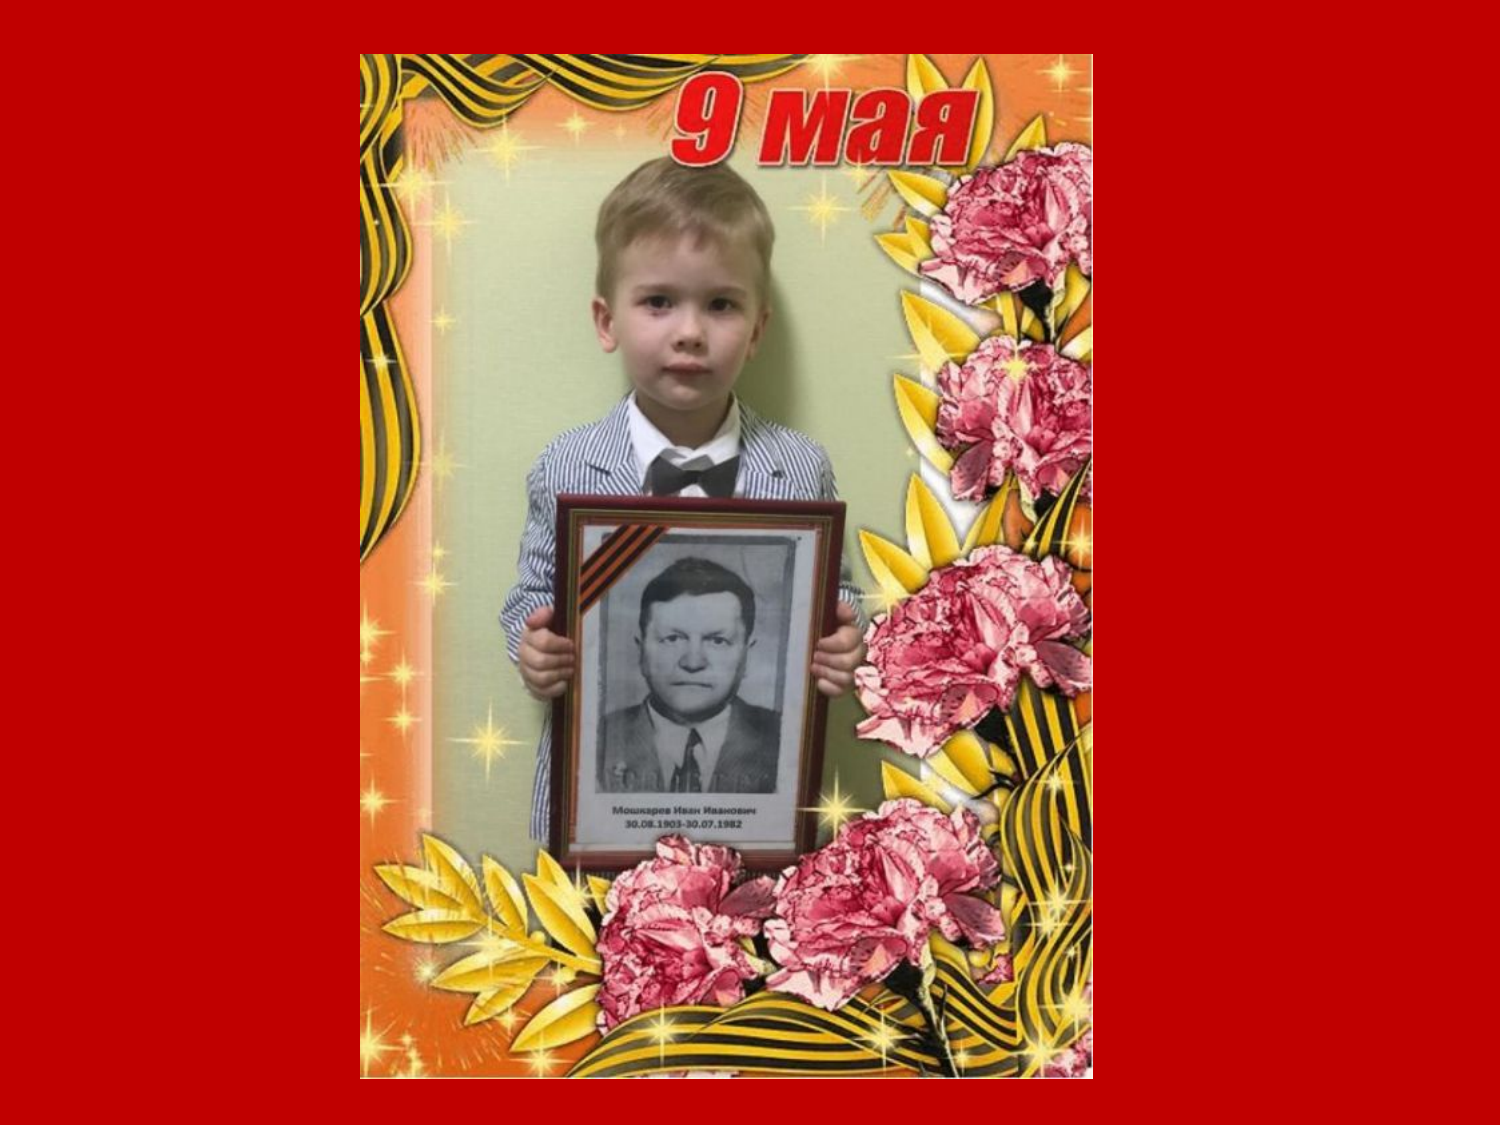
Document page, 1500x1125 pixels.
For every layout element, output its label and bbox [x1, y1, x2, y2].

picture [359, 54, 1093, 1080]
